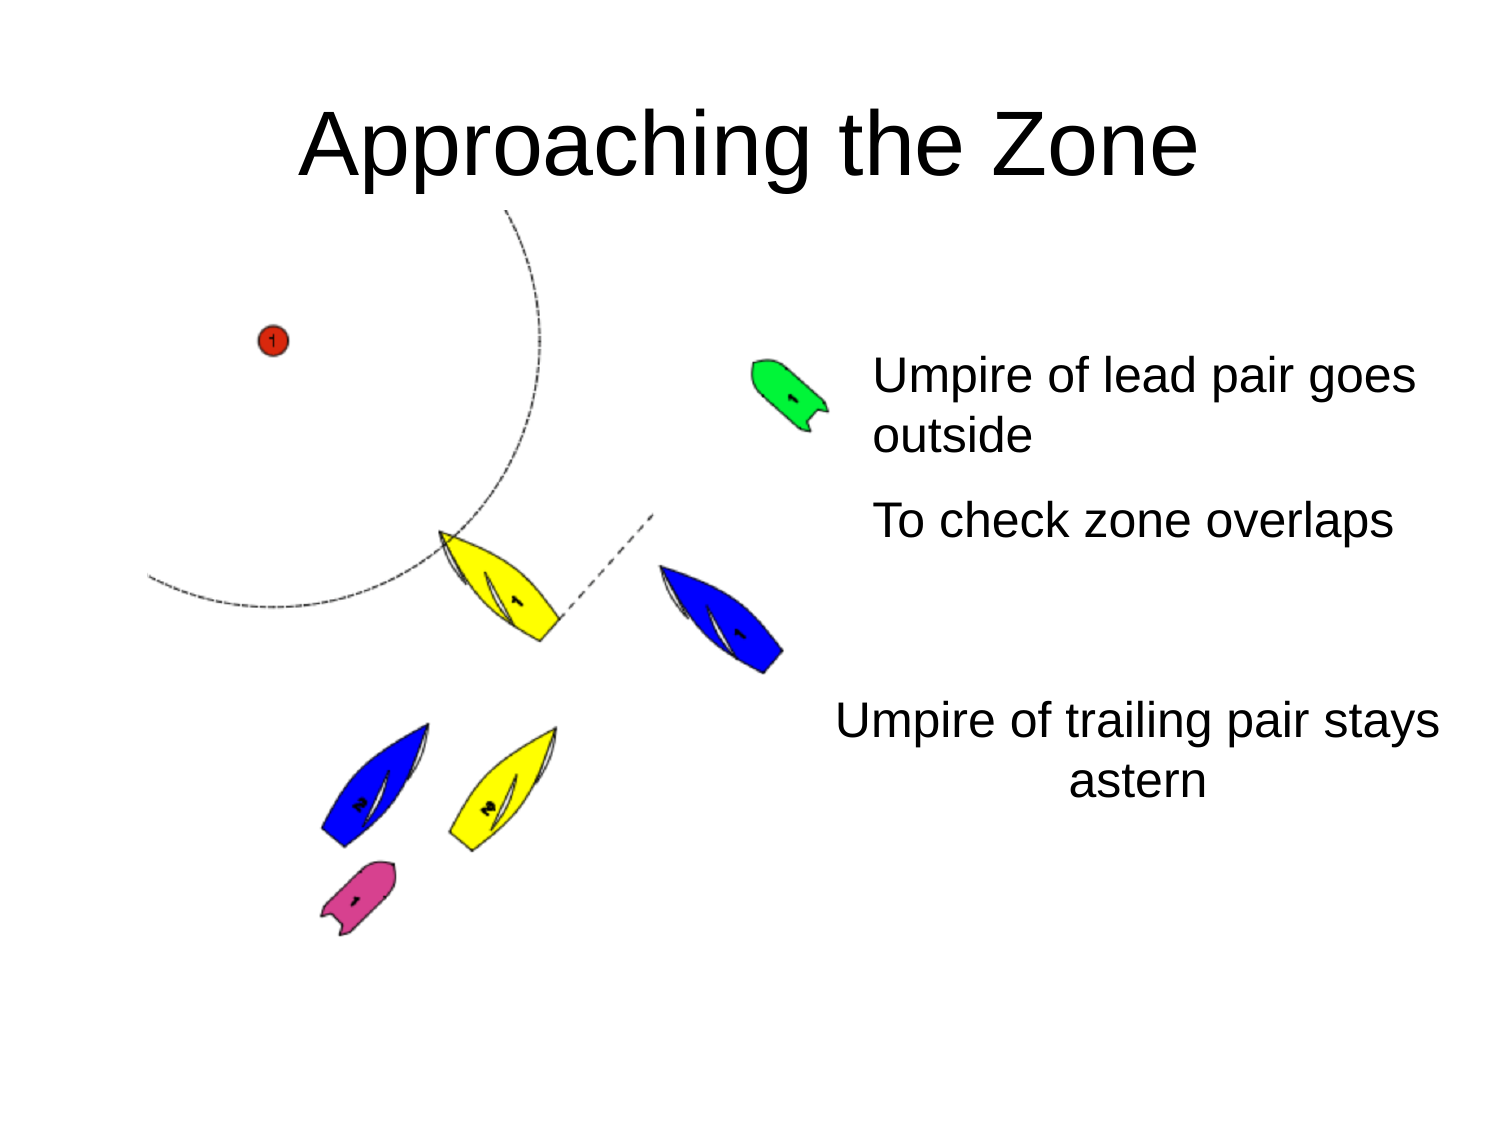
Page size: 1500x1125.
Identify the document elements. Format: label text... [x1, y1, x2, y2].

title Approaching the Zone [75, 45, 1425, 233]
text_box Umpire of trailing pair stays astern [905, 680, 1472, 816]
text_box Umpire of lead pair goes outside To check zone overlaps [905, 335, 1472, 555]
picture [147, 210, 905, 975]
